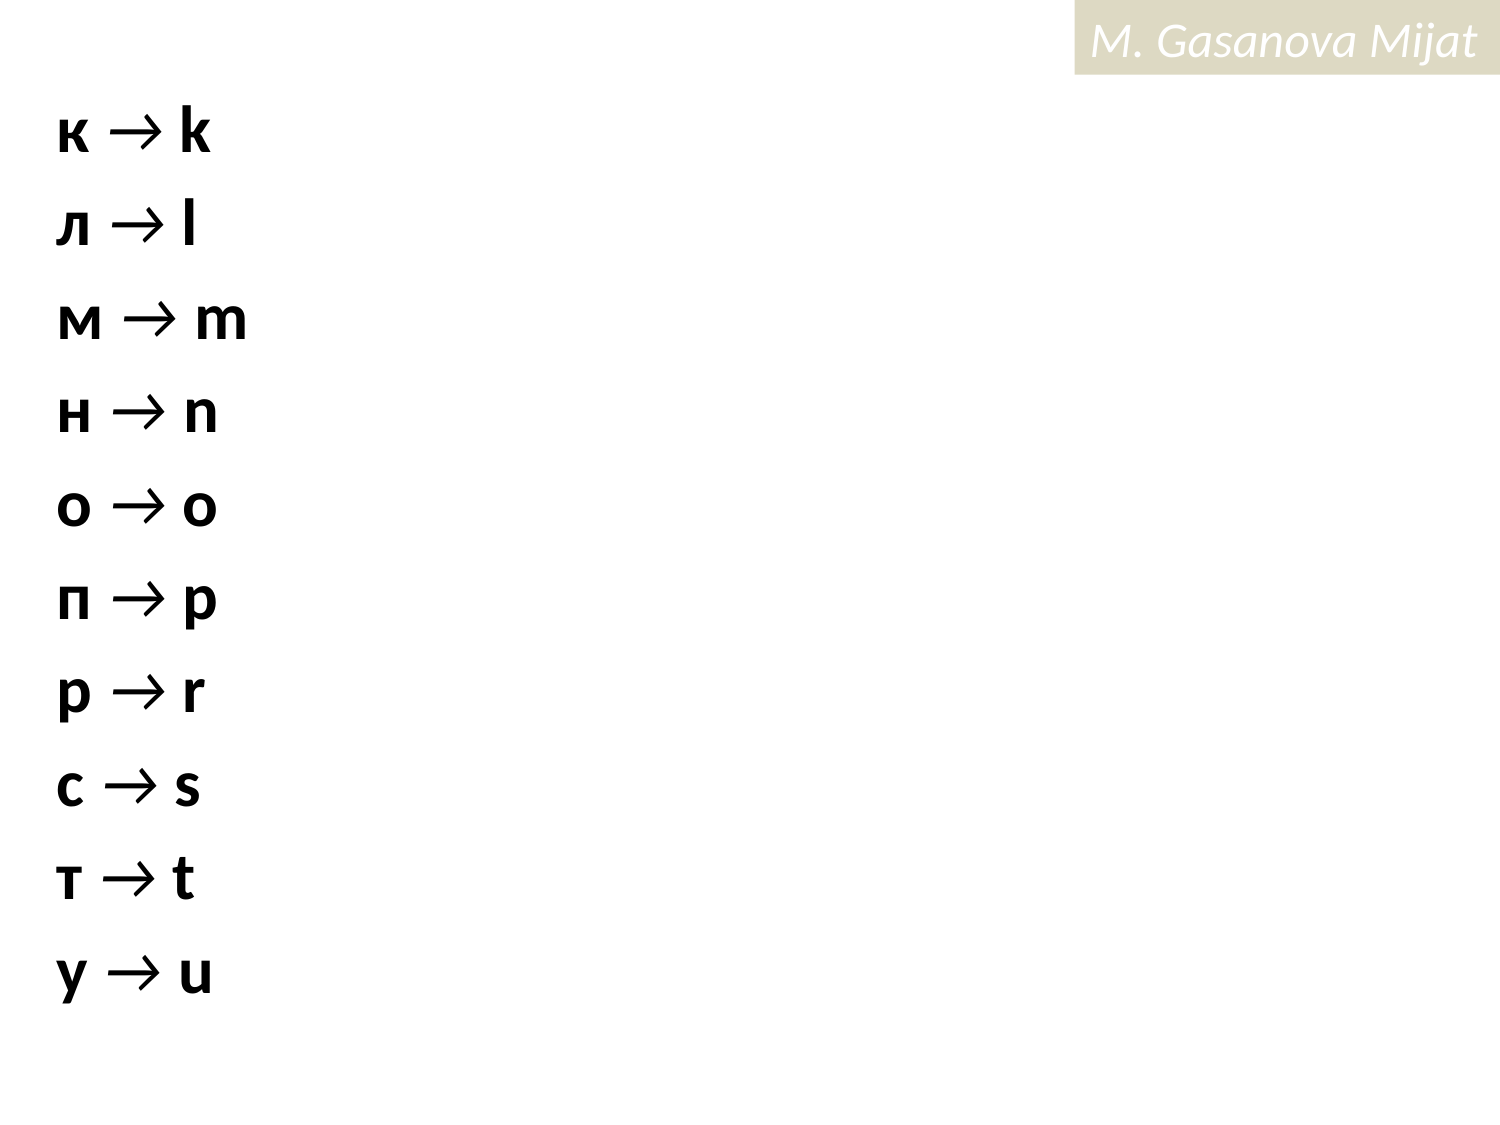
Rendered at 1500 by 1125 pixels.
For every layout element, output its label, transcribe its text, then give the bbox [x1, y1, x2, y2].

list к → k л → l м → m н → n о → o п → p р → r с → s т → t у → u [41, 78, 1471, 1094]
